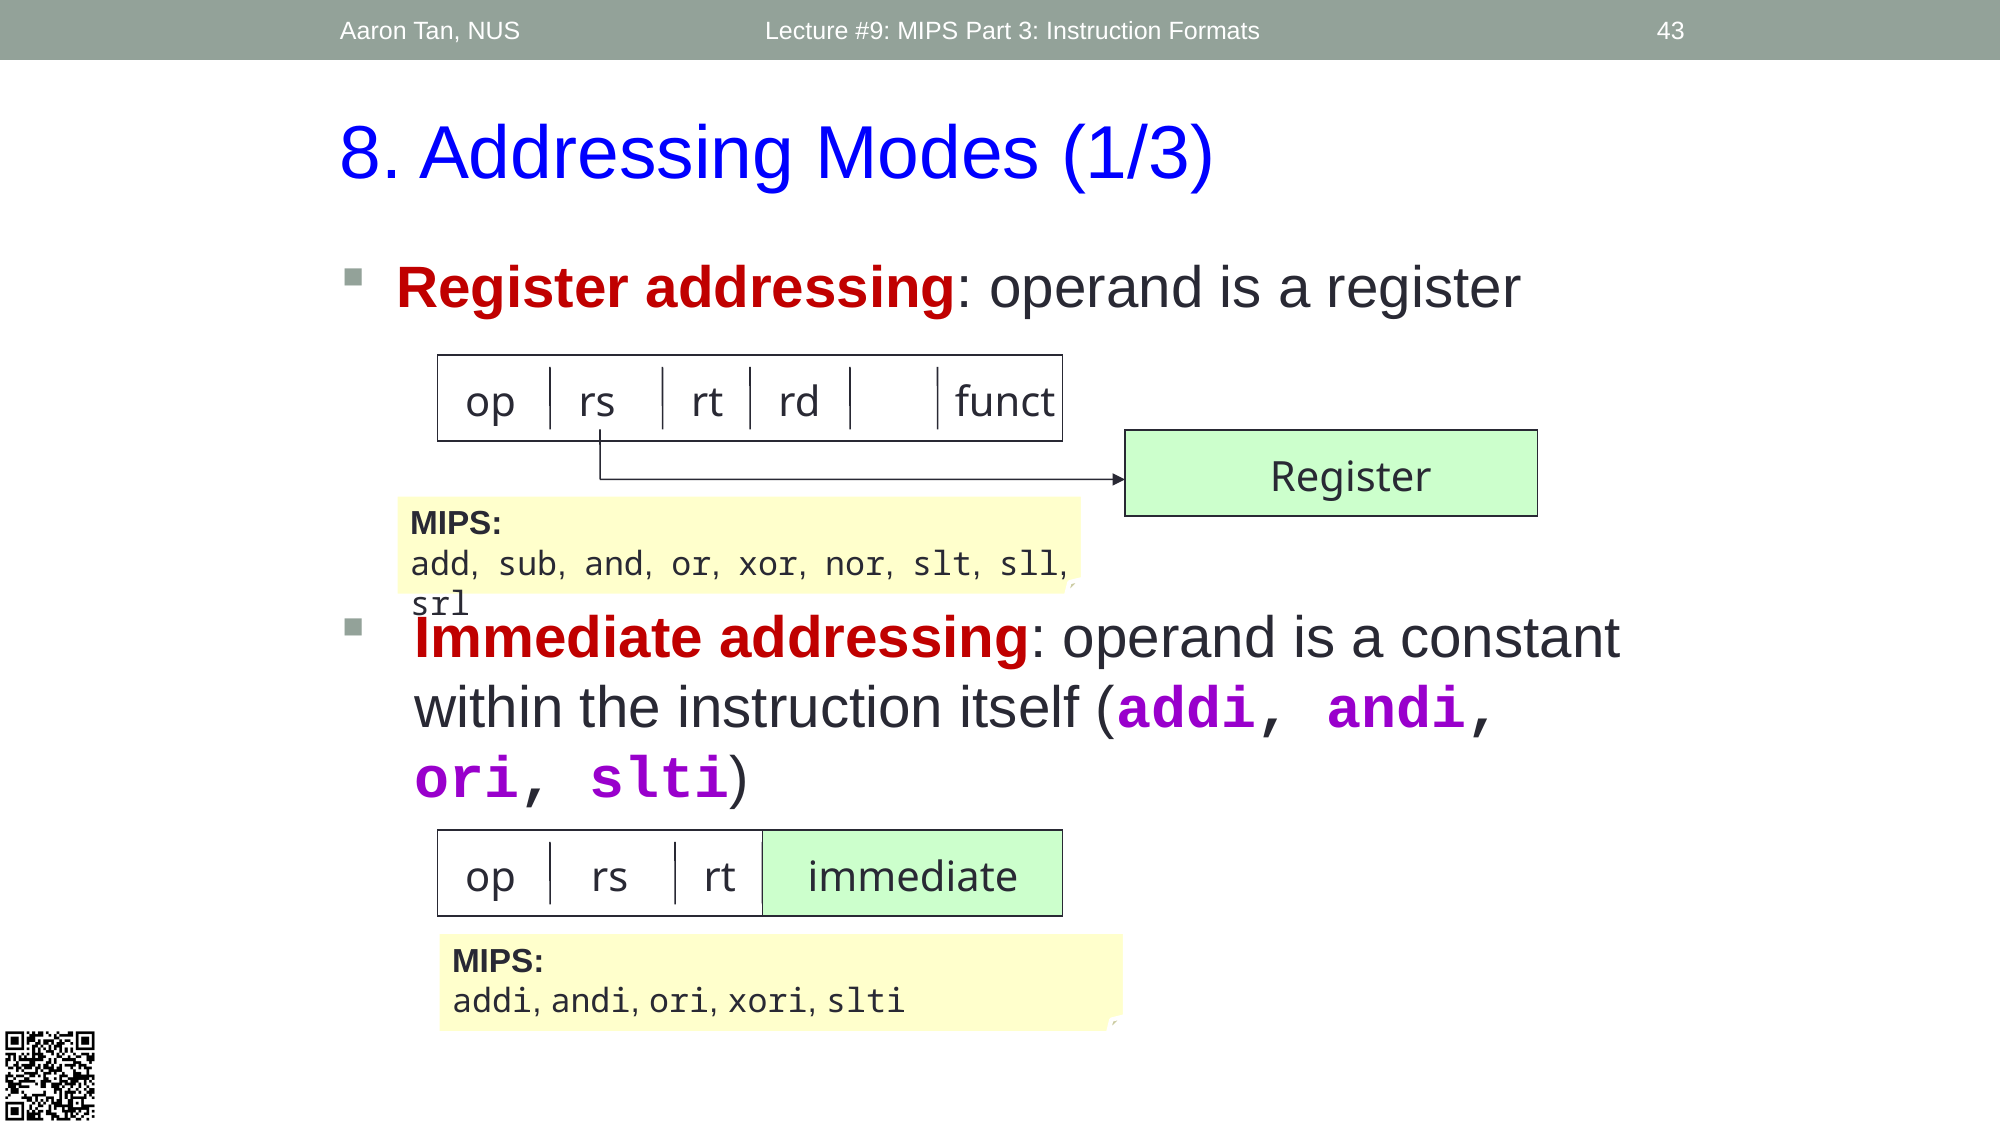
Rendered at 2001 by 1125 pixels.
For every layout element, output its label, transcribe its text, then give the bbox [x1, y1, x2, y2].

text_box MIPS: addi, andi, ori, xori, slti [435, 929, 1128, 1036]
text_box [437, 829, 1063, 917]
text_box Immediate addressing: operand is a constant within the instruction itself (addi, andi, ori, slti) [324, 591, 1650, 830]
text_box MIPS: add, sub, and, or, xor, nor, slt, sll, srl [393, 492, 1086, 599]
slide_number Aaron Tan, NUS [324, 3, 800, 57]
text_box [437, 354, 1538, 517]
footer Lecture #9: MIPS Part 3: Instruction Formats [800, 3, 1558, 57]
slide_number 43 [1558, 3, 1700, 57]
text_box Register addressing: operand is a register [324, 241, 1688, 355]
picture [2, 1028, 98, 1124]
text_box 8. Addressing Modes (1/3) [324, 96, 1700, 202]
